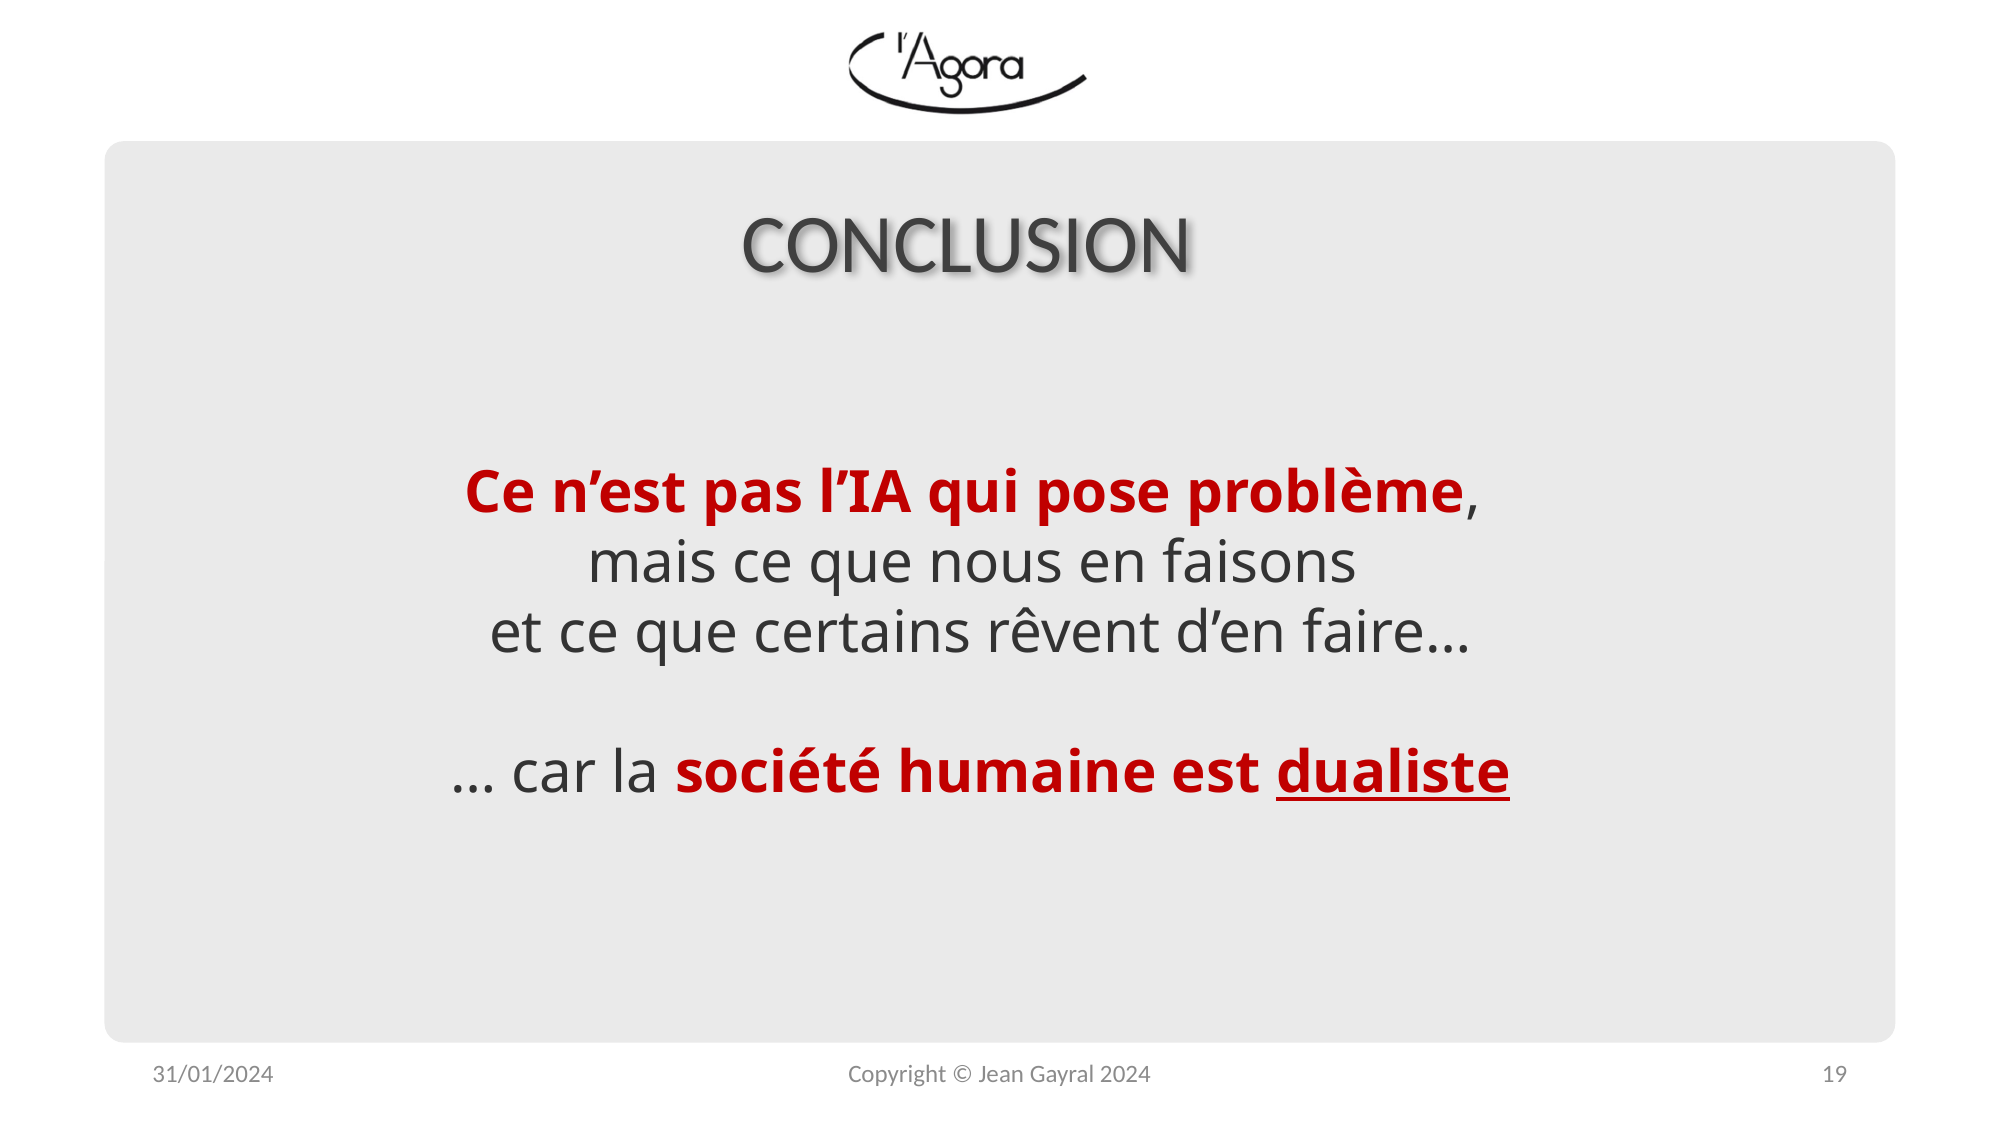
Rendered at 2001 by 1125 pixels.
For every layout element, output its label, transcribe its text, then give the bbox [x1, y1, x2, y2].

slide_number 19 [1412, 1042, 1863, 1103]
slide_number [137, 1042, 588, 1103]
picture [843, 26, 1091, 118]
text_box Ce n’est pas l’IA qui pose problème, mais ce que nous en faisons et ce que certains rêvent d’en faire… … car la société humaine est dualiste [435, 446, 1526, 812]
text_box CONCLUSION [726, 181, 1208, 297]
footer Copyright © Jean Gayral 2024 [662, 1042, 1338, 1103]
